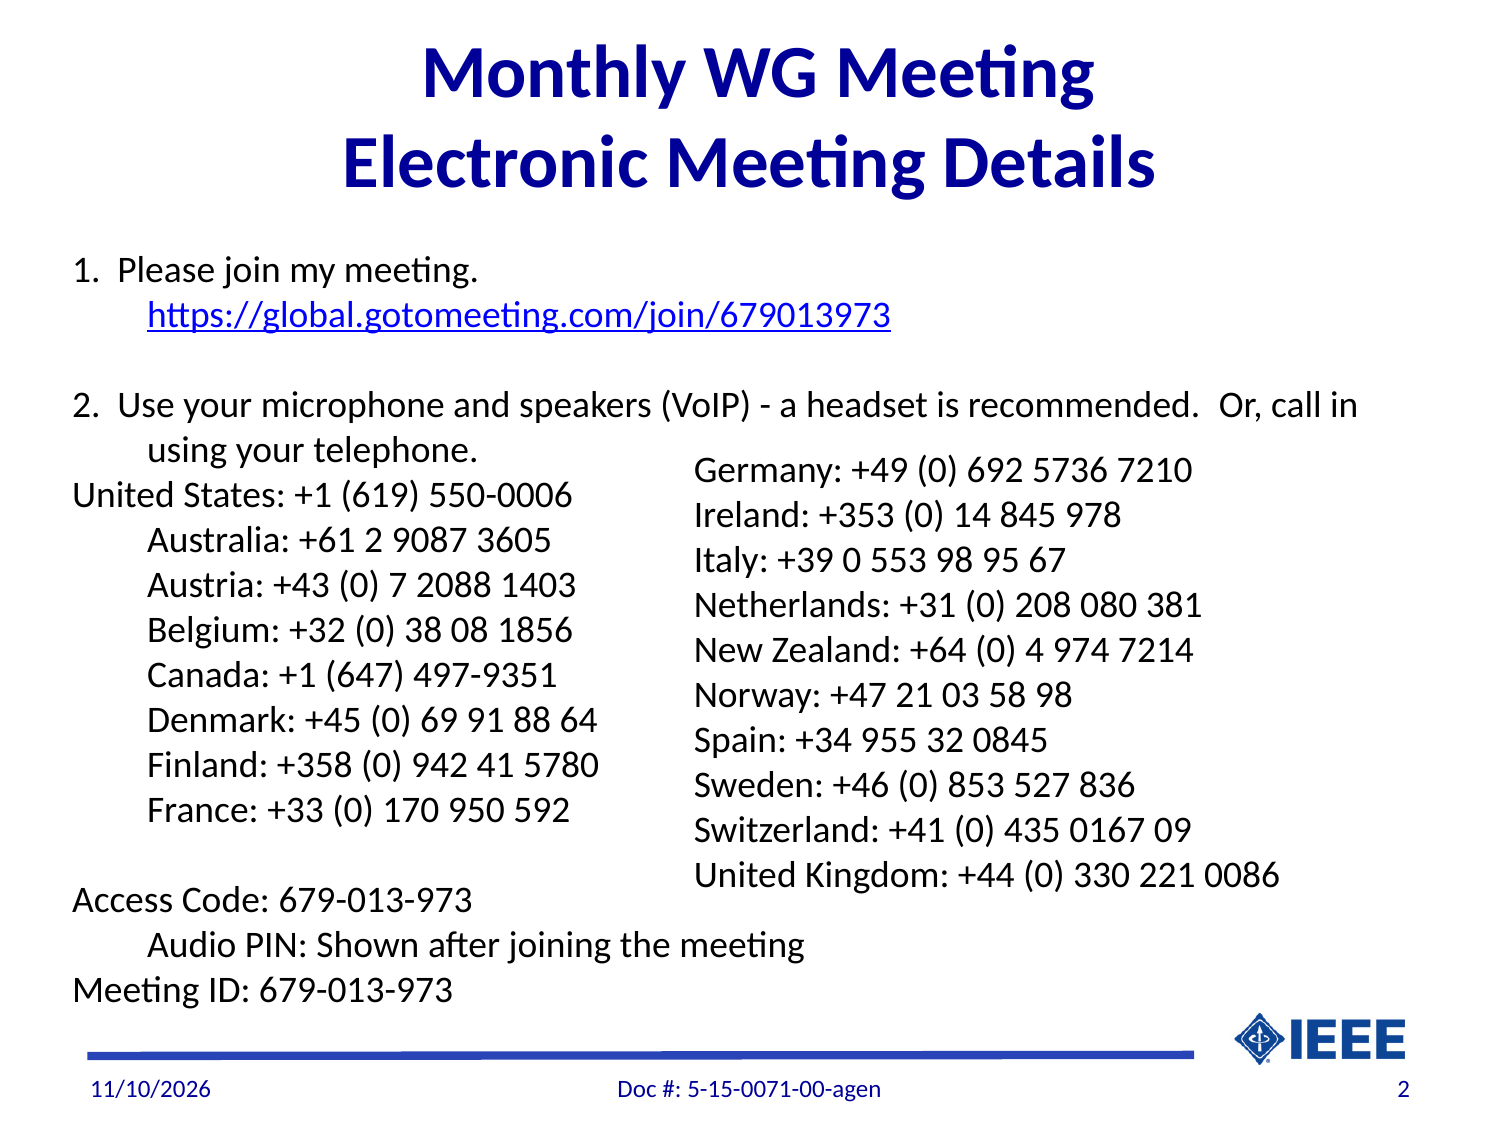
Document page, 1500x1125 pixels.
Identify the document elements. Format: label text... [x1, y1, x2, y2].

text_box 1. Please join my meeting. https://global.gotomeeting.com/join/679013973 2. Use your microphone and speakers (VoIP) - a headset is recommended. Or, call in using your telephone. United States: +1 (619) 550-0006 Australia: +61 2 9087 3605 Austria: +43 (0) 7 2088 1403 Belgium: +32 (0) 38 08 1856 Canada: +1 (647) 497-9351 Denmark: +45 (0) 69 91 88 64 Finland: +358 (0) 942 41 5780 France: +33 (0) 170 950 592 Access Code: 679-013-973 Audio PIN: Shown after joining the meeting Meeting ID: 679-013-973 [57, 237, 1433, 1063]
footer Doc #: 5-15-0071-00-agen [512, 1057, 988, 1118]
title Monthly WG Meeting Electronic Meeting Details [112, 19, 1388, 207]
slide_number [75, 1057, 425, 1118]
text_box Germany: +49 (0) 692 5736 7210 Ireland: +353 (0) 14 845 978 Italy: +39 0 553 98 95 67 Netherlands: +31 (0) 208 080 381 New Zealand: +64 (0) 4 974 7214 Norway: +47 21 03 58 98 Spain: +34 955 32 0845 Sweden: +46 (0) 853 527 836 Switzerland: +41 (0) 435 0167 09 United Kingdom: +44 (0) 330 221 0086 [678, 437, 1296, 903]
slide_number 2 [1074, 1057, 1425, 1118]
